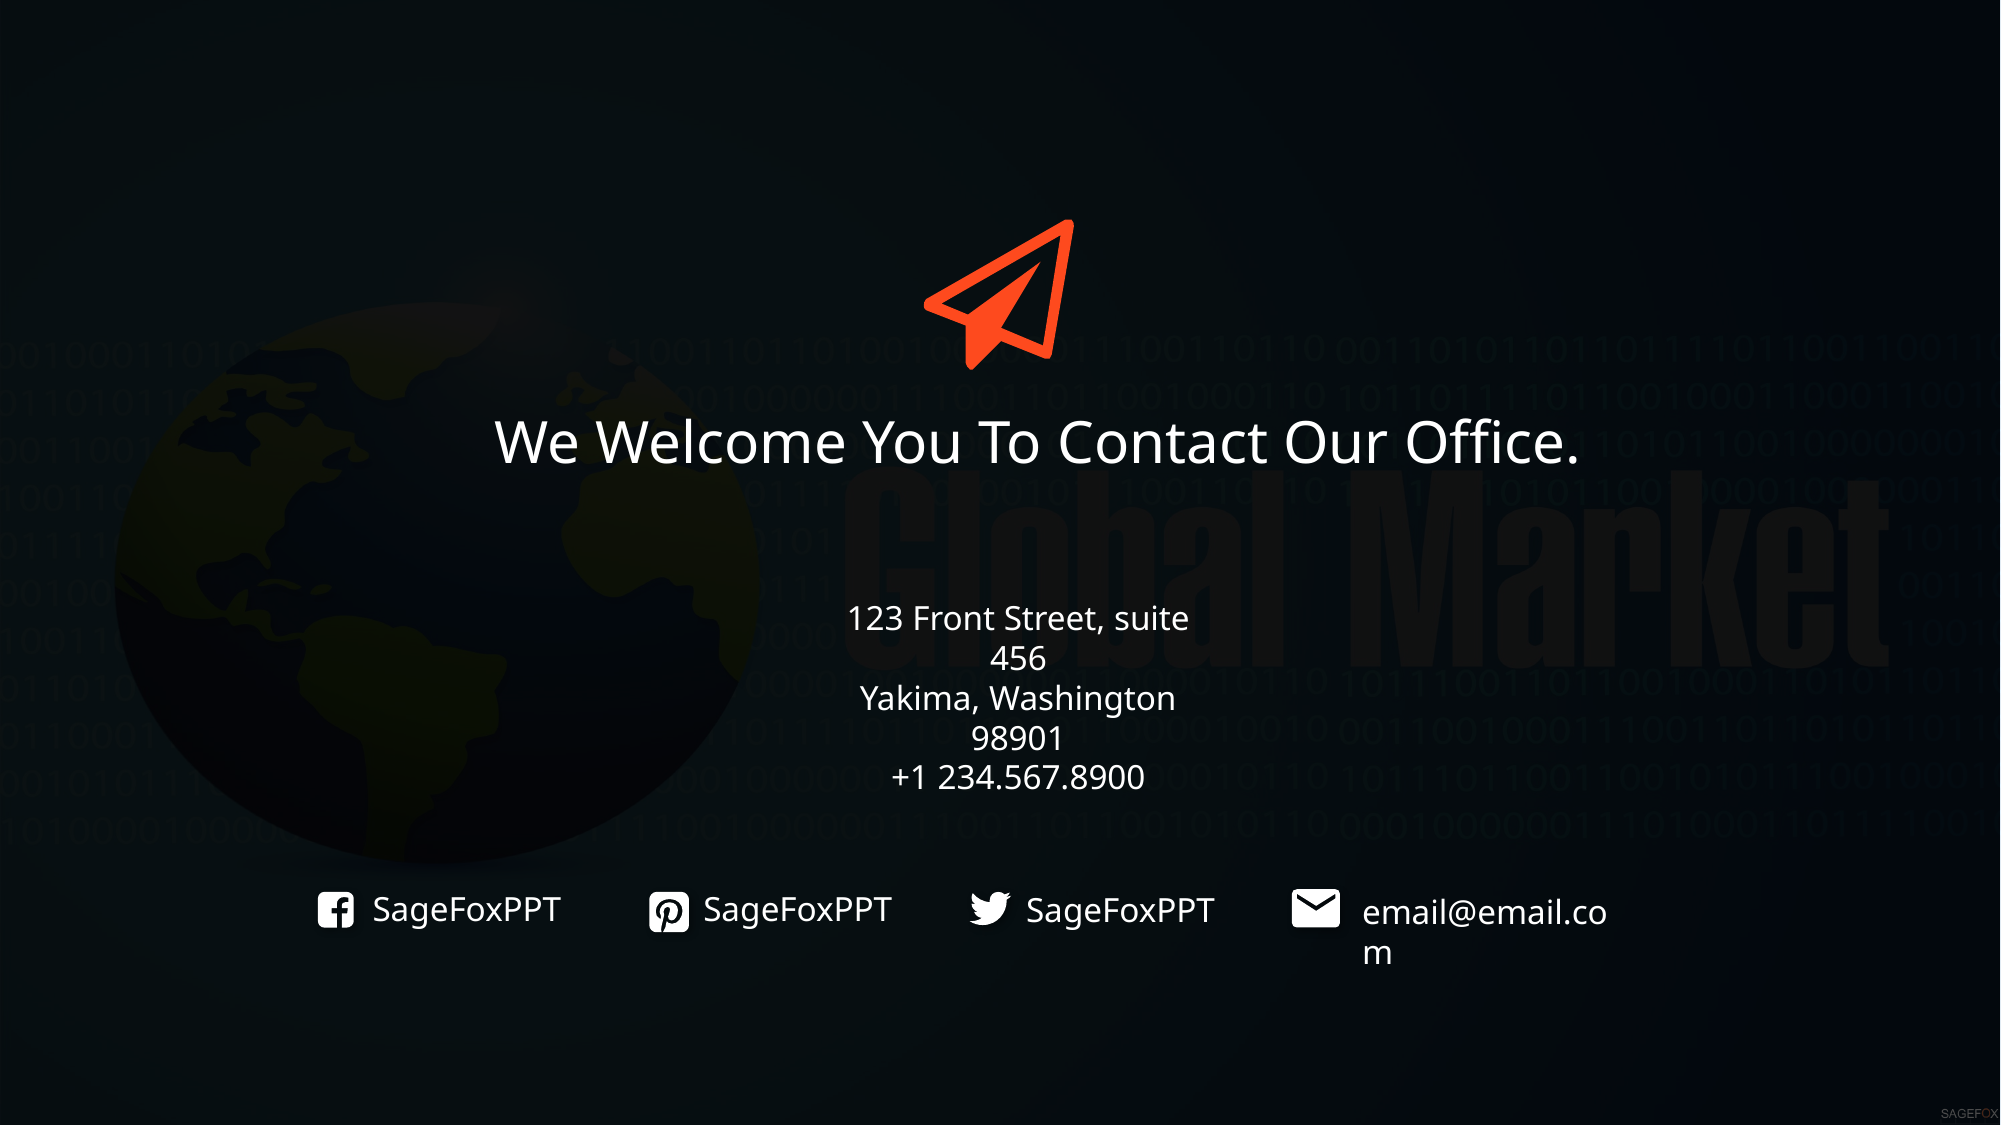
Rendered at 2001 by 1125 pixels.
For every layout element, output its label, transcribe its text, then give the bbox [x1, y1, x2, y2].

text_box [1291, 889, 1340, 928]
text_box [969, 891, 1011, 926]
text_box 123 Front Street, suite 456 Yakima, Washington 98901 +1 234.567.8900 [808, 589, 1229, 804]
text_box SageFoxPPT [1011, 881, 1252, 937]
text_box email@email.com [1347, 884, 1649, 979]
text_box SageFoxPPT [357, 880, 598, 936]
text_box [317, 891, 354, 928]
text_box SageFoxPPT [688, 880, 929, 936]
text_box [649, 891, 688, 933]
text_box [923, 219, 1074, 370]
text_box [0, 0, 2000, 1125]
text_box We Welcome You To Contact Our Office. [477, 398, 1598, 483]
